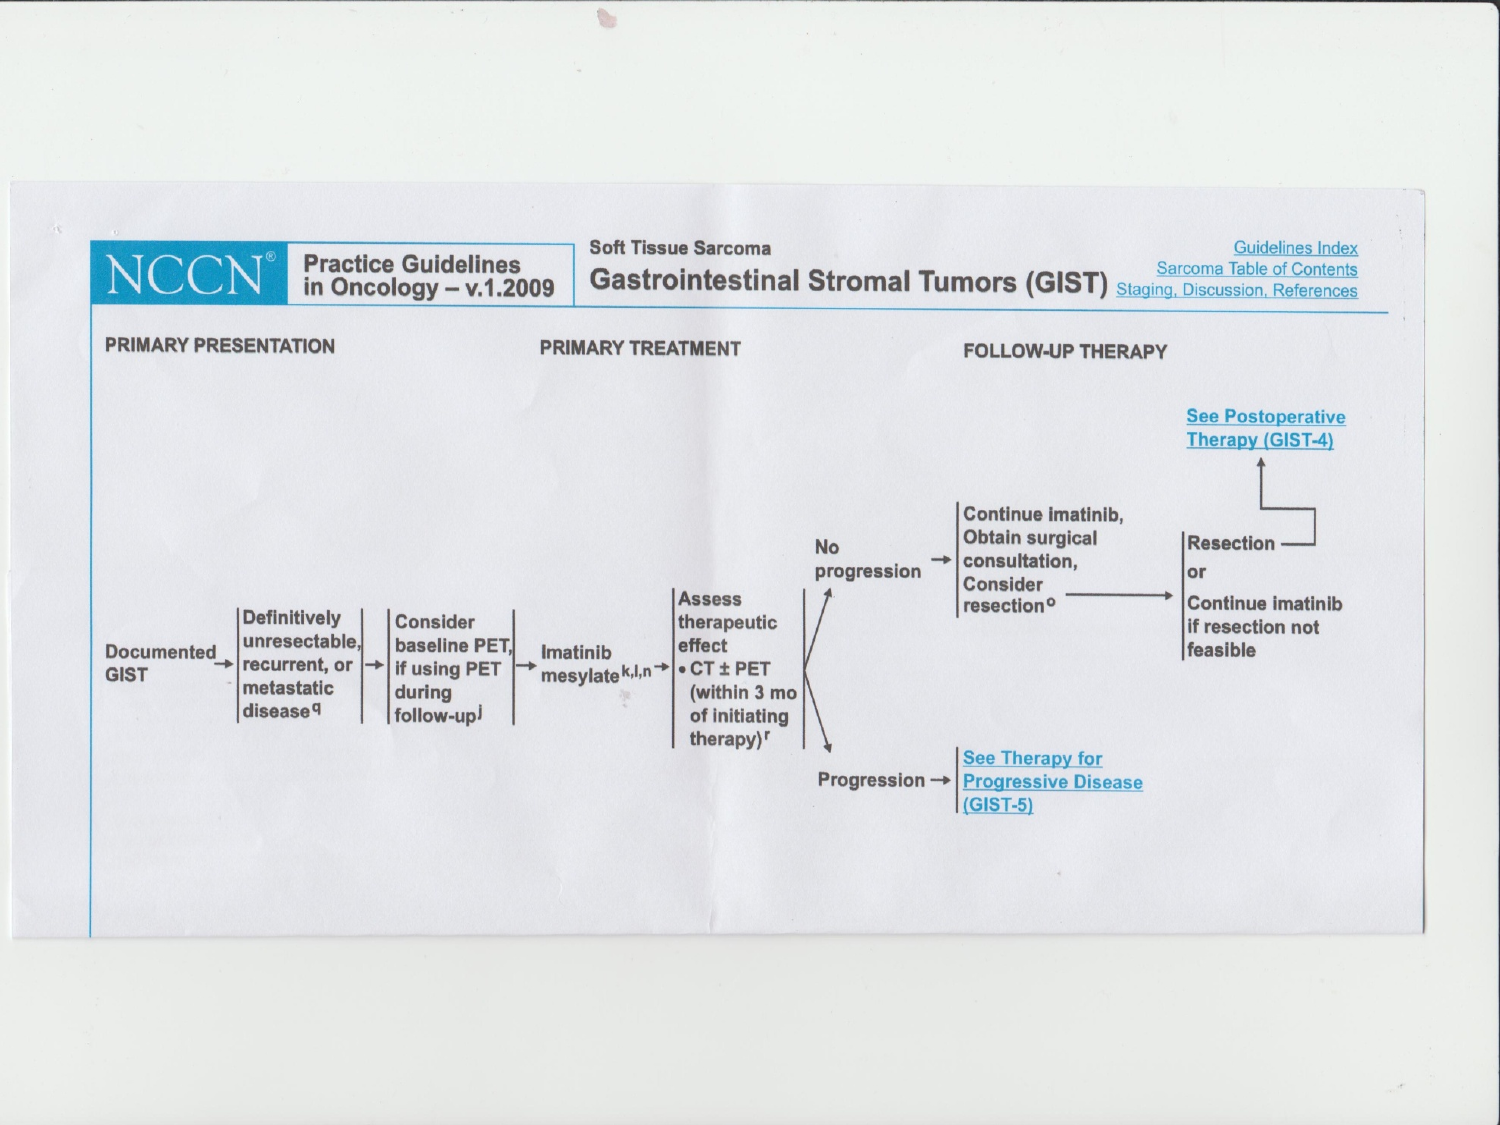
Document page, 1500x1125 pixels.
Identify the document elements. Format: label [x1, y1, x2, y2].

list [0, 0, 1500, 1125]
